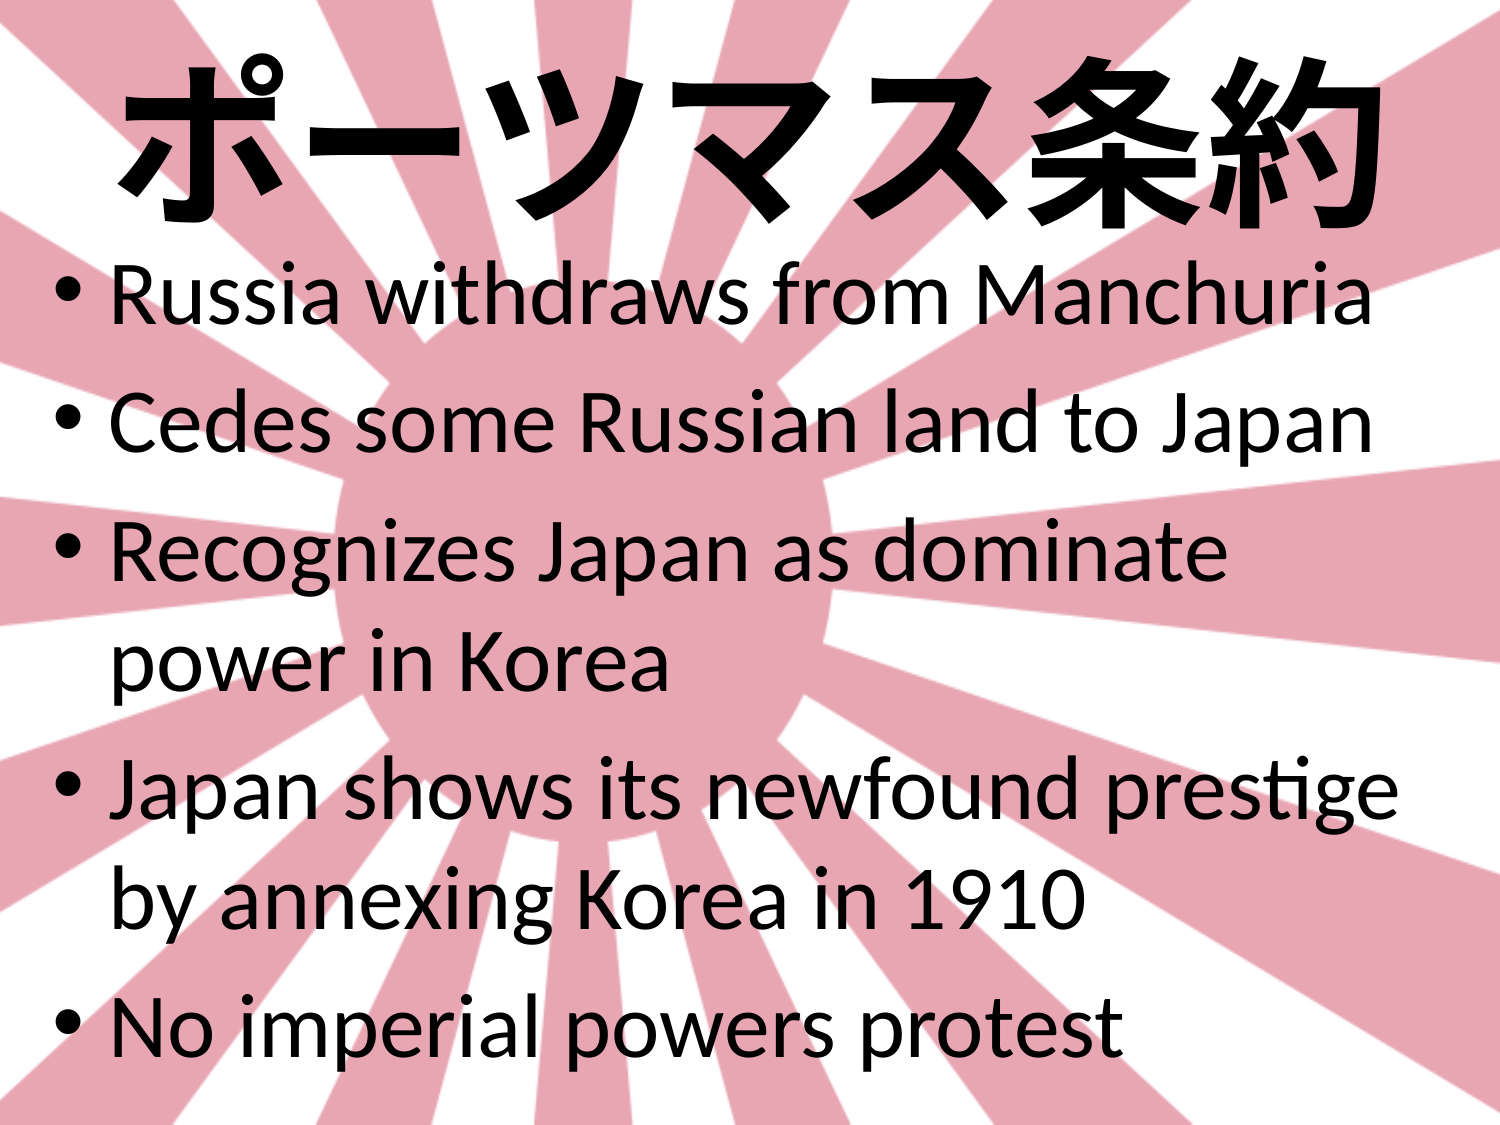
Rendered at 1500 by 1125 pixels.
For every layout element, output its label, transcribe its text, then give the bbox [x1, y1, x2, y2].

title ポーツマス条約 [75, 45, 1425, 224]
list Russia withdraws from Manchuria Cedes some Russian land to Japan Recognizes Japan as dominate power in Korea Japan shows its newfound prestige by annexing Korea in 1910 No imperial powers protest [37, 224, 1463, 1100]
